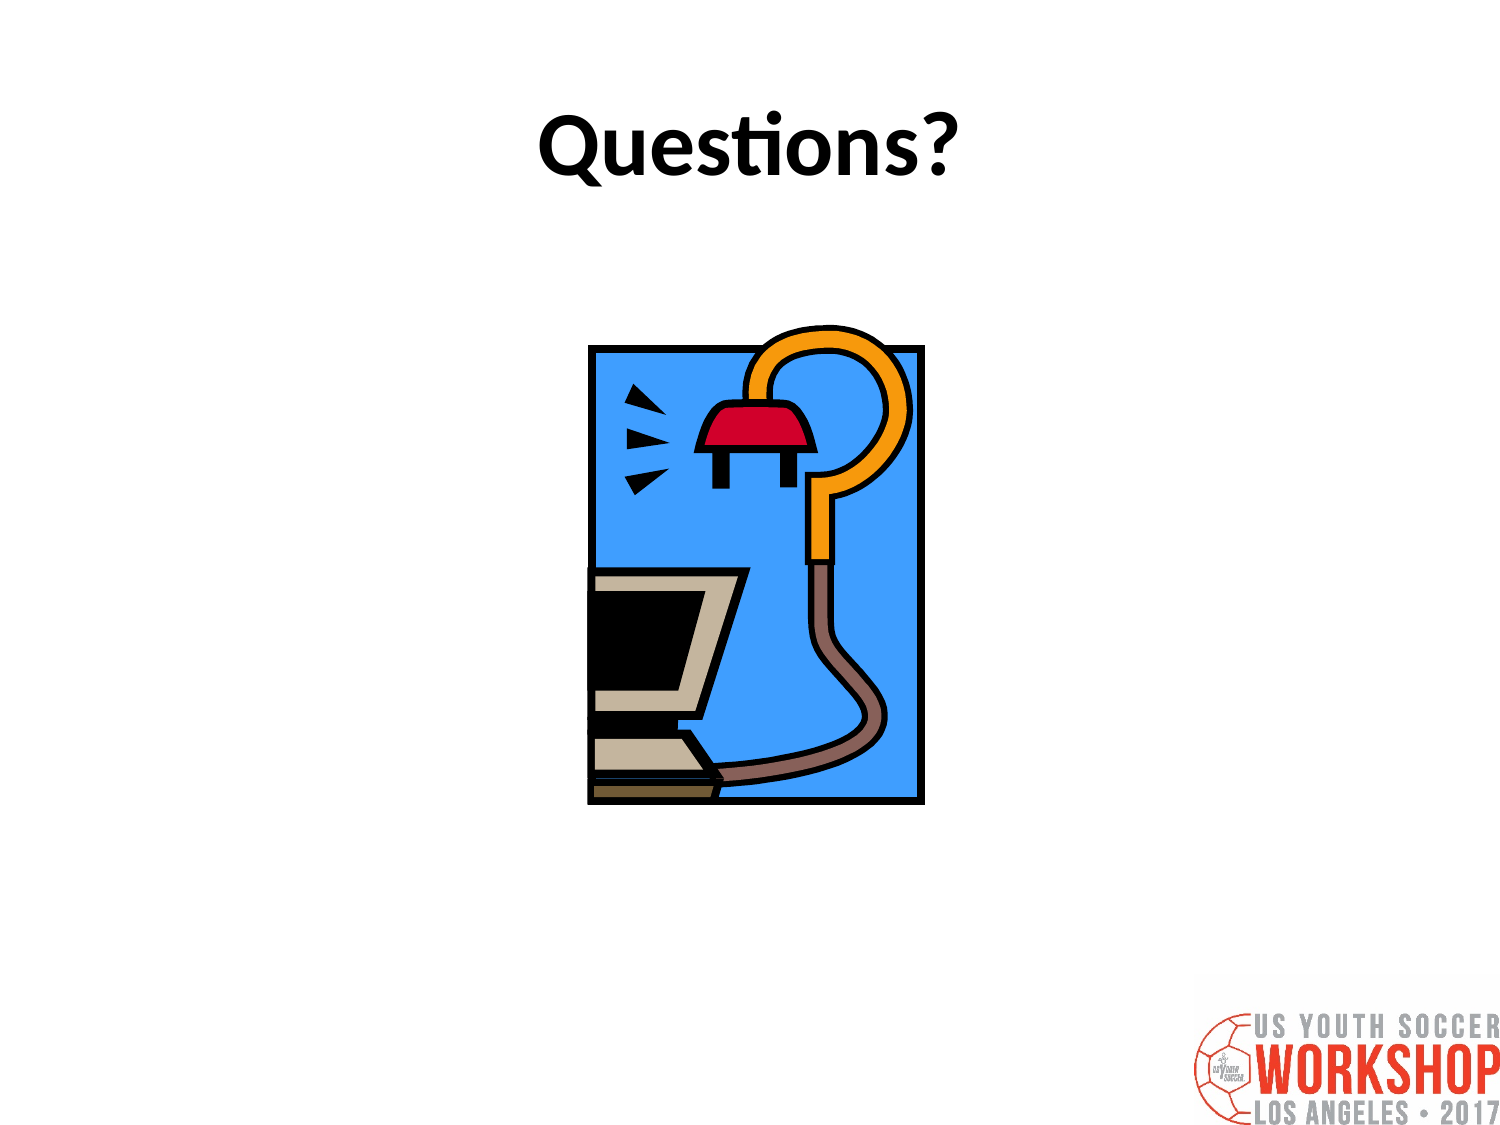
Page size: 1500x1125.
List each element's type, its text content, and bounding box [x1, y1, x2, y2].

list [587, 324, 926, 805]
picture [1194, 974, 1500, 1125]
title Questions? [75, 45, 1425, 233]
